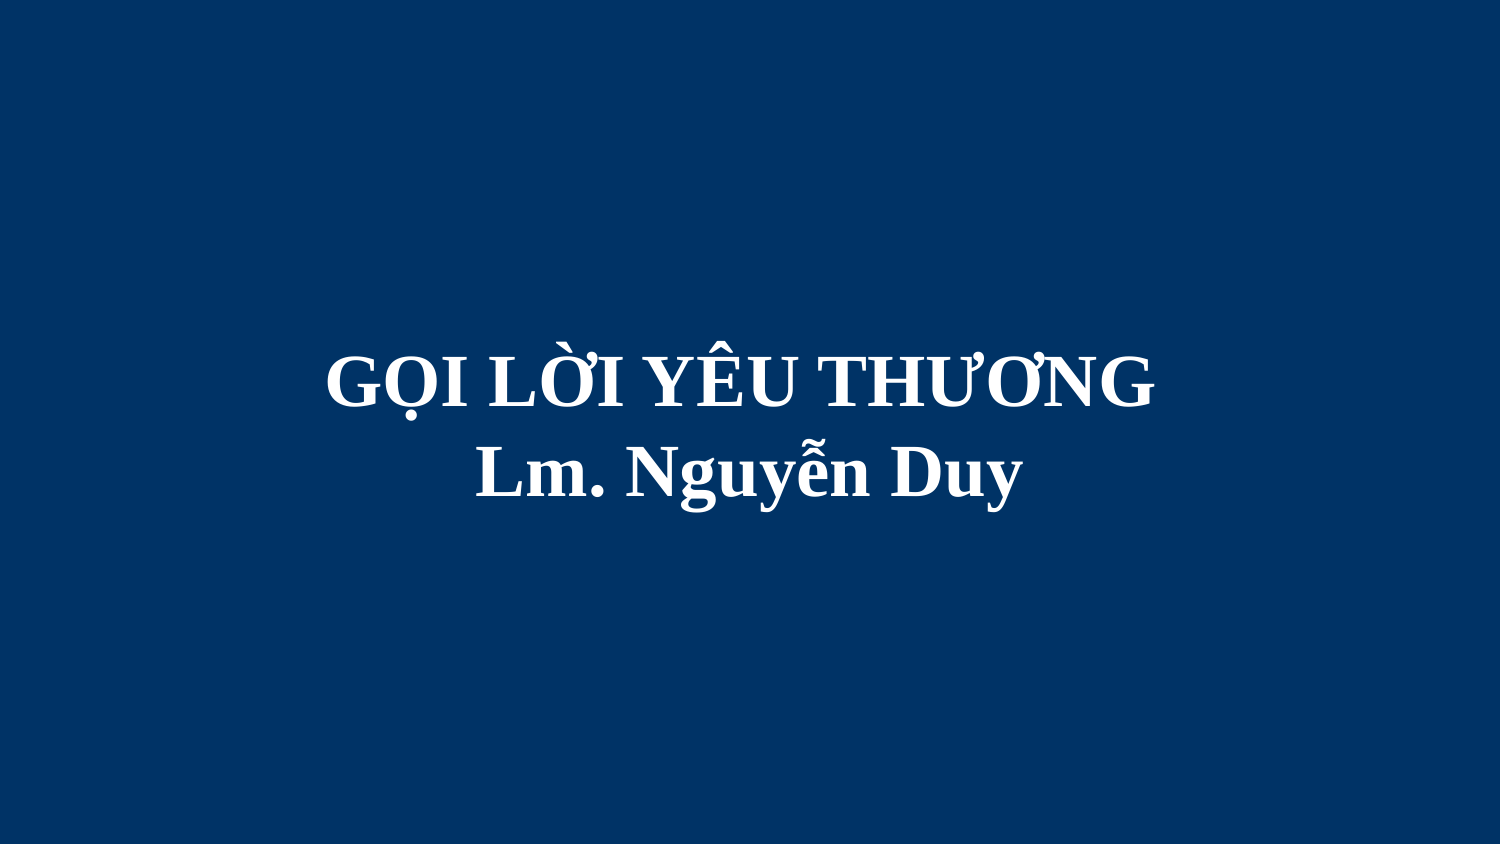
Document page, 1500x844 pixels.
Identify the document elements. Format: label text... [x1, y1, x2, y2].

title GỌI LỜI YÊU THƯƠNG Lm. Nguyễn Duy [0, 0, 1500, 844]
